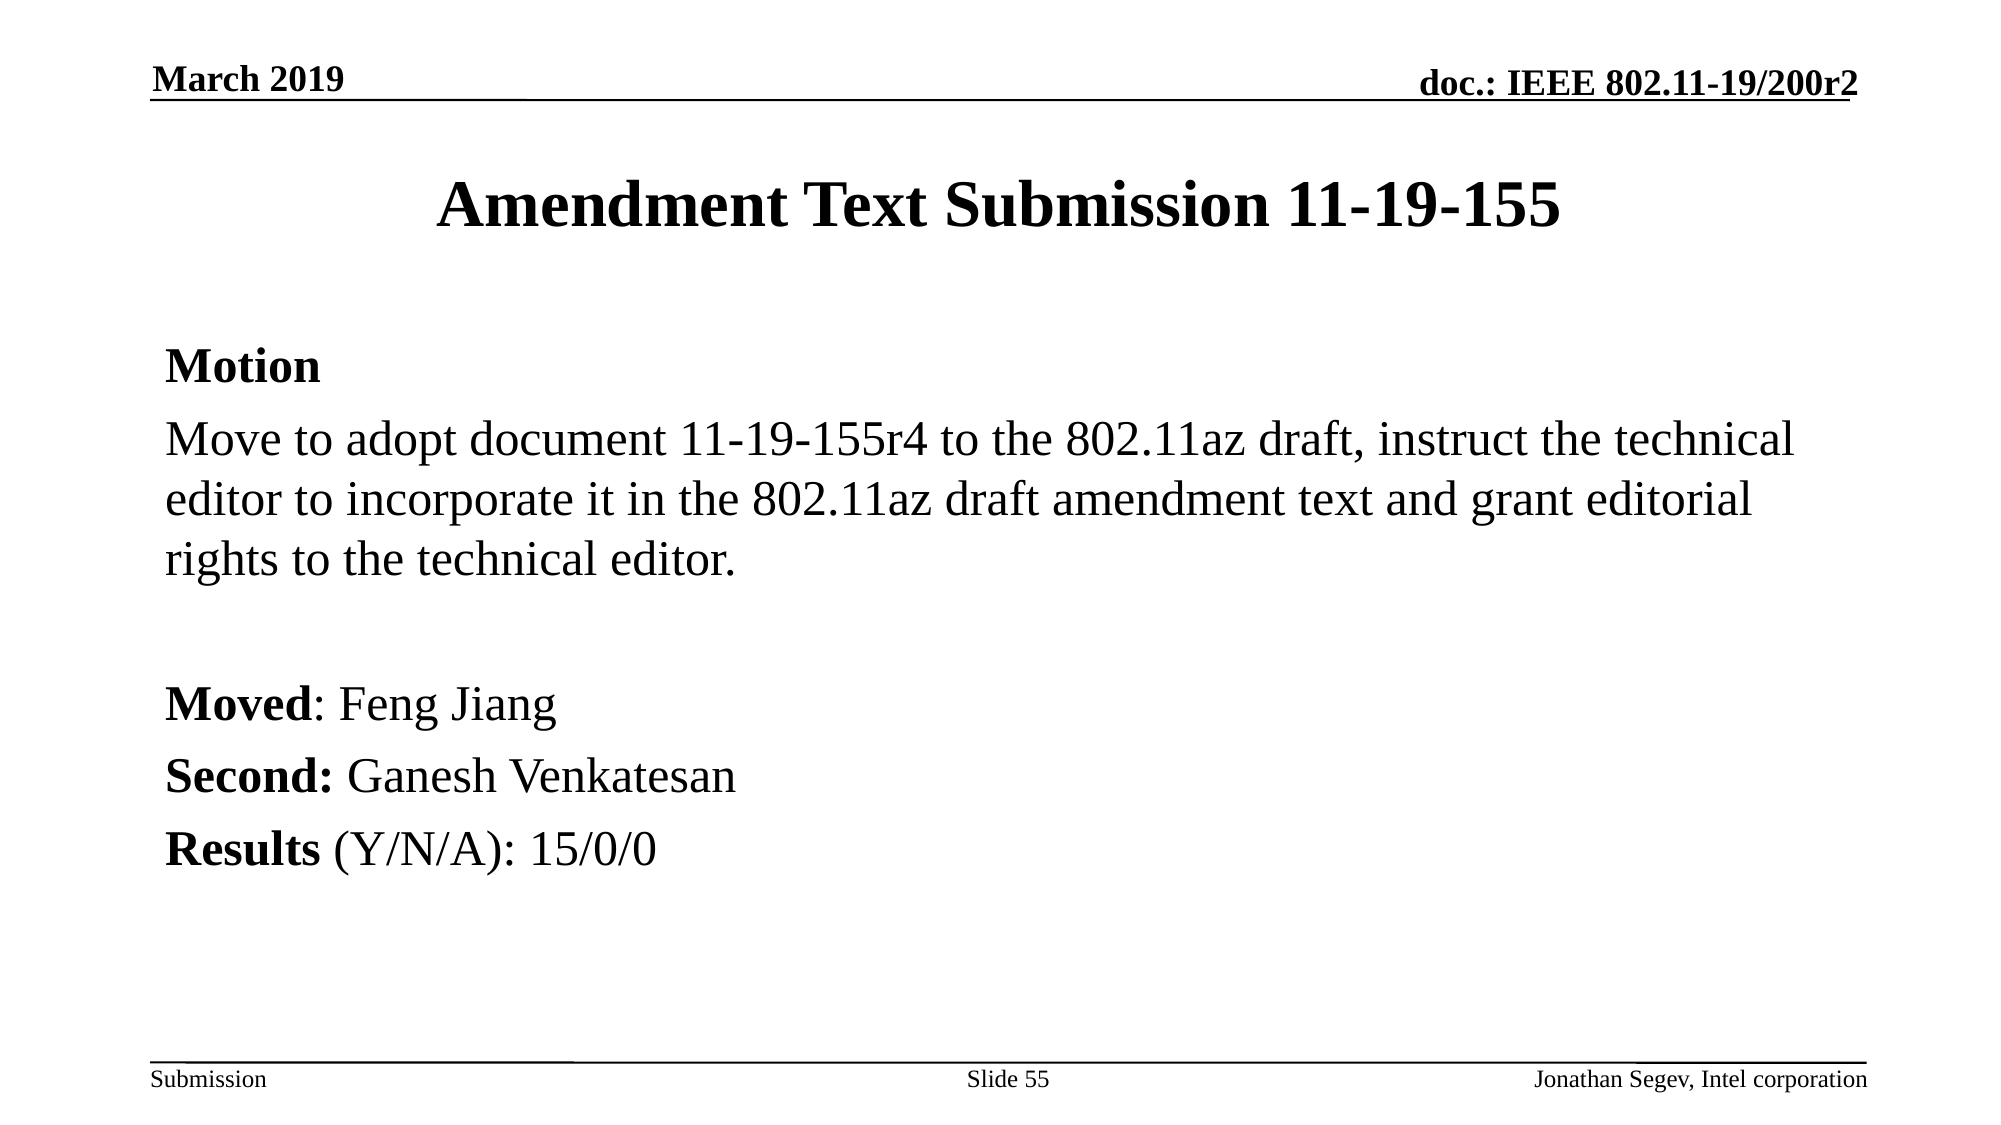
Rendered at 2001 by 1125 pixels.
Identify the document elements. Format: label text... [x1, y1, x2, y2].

title Amendment Text Submission 11-19-155 [149, 112, 1850, 288]
footer Jonathan Segev, Intel corporation [1171, 1061, 1869, 1093]
slide_number Slide 55 [950, 1061, 1067, 1123]
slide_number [152, 54, 563, 100]
list Motion Move to adopt document 11-19-155r4 to the 802.11az draft, instruct the technical editor to incorporate it in the 802.11az draft amendment text and grant editorial rights to the technical editor. Moved: Feng Jiang Second: Ganesh Venkatesan Results (Y/N/A): 15/0/0 [149, 324, 1850, 1000]
